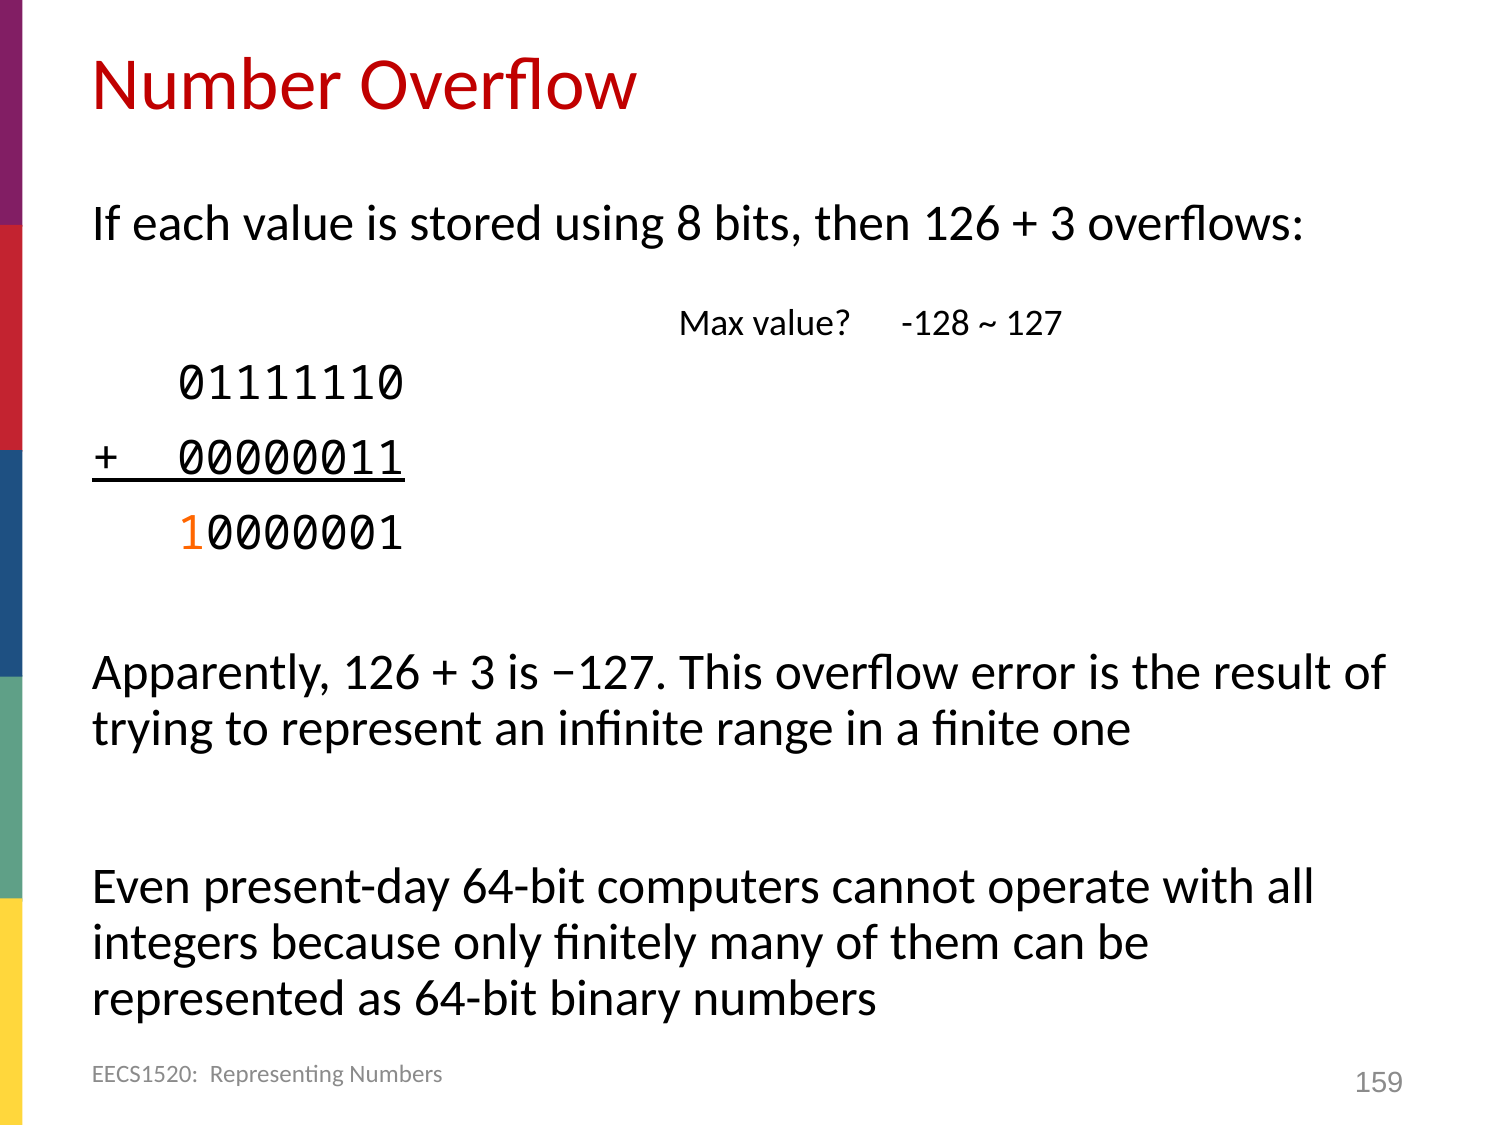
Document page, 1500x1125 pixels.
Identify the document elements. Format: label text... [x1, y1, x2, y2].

list If each value is stored using 8 bits, then 126 + 3 overflows: 01111110 + 00000011 10000001 Apparently, 126 + 3 is −127. This overflow error is the result of trying to represent an infinite range in a finite one Even present-day 64-bit computers cannot operate with all integers because only finitely many of them can be represented as 64-bit binary numbers [76, 188, 1419, 1043]
text_box Max value? [663, 290, 935, 350]
footer EECS1520: Representing Numbers [76, 1042, 786, 1103]
slide_number 159 [1103, 1051, 1419, 1112]
text_box -128 ~ 127 [935, 290, 1158, 350]
title Number Overflow [76, 37, 1467, 189]
